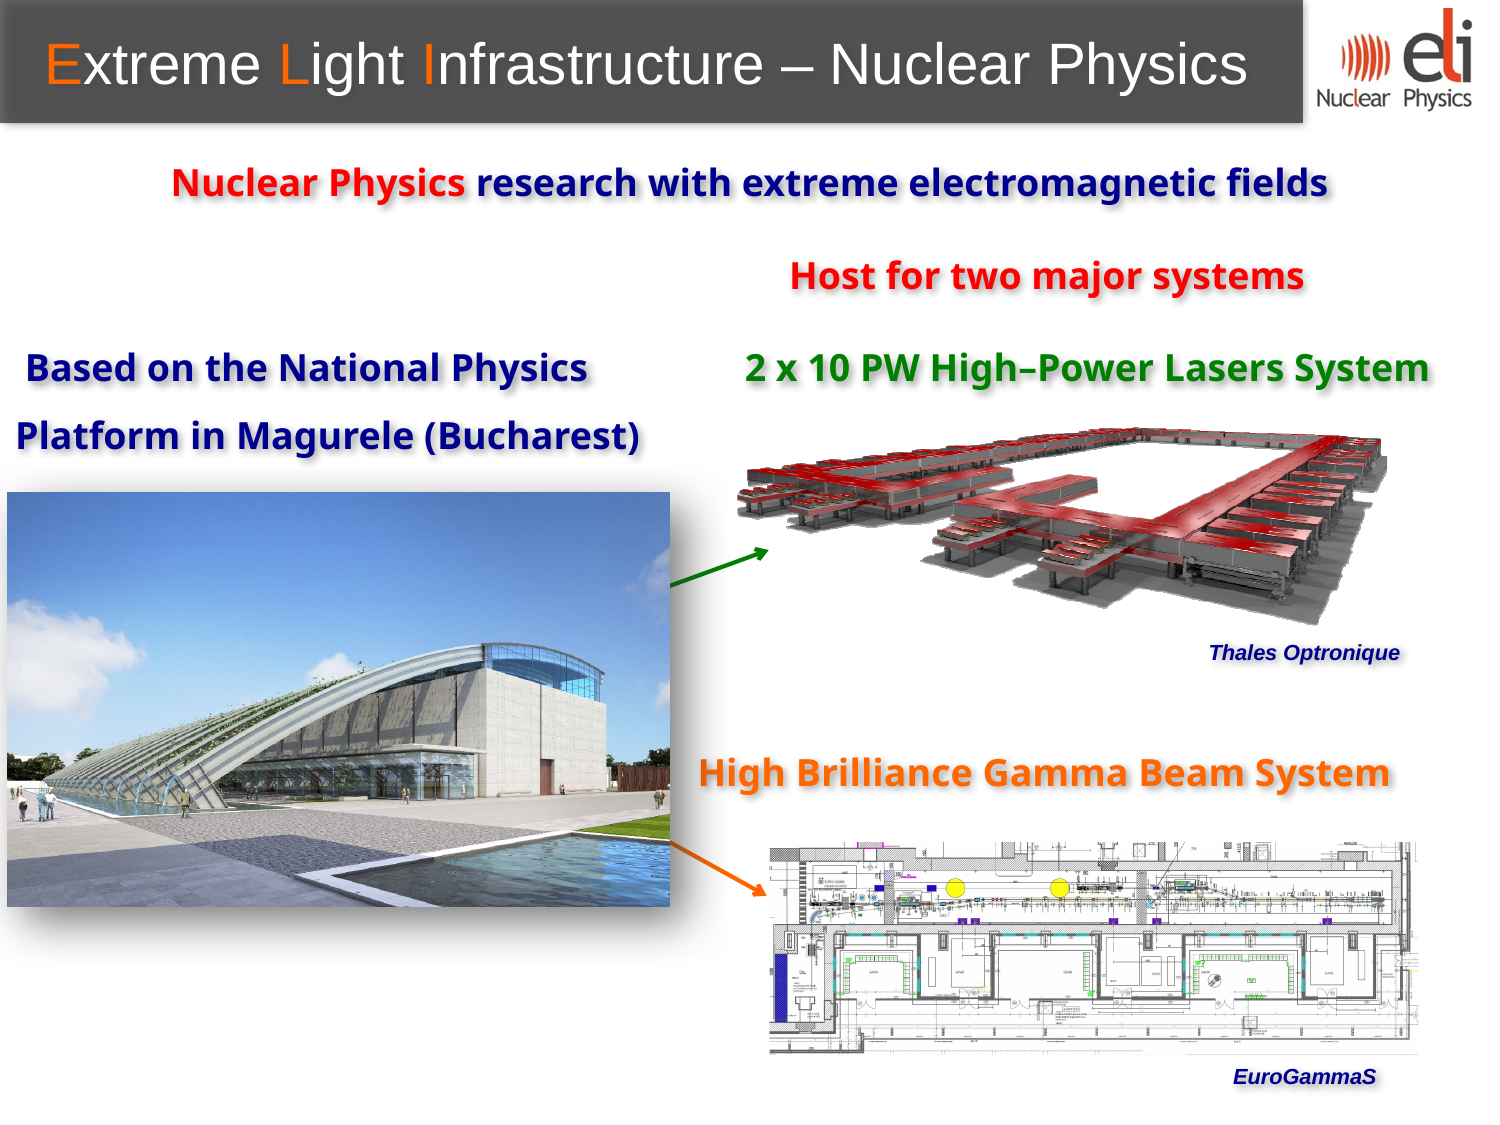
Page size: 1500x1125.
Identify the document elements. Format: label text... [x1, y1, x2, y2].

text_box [674, 549, 770, 678]
text_box EuroGammaS [1218, 1072, 1392, 1097]
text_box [674, 701, 768, 897]
picture [768, 842, 1419, 1061]
title Extreme Light Infrastructure – Nuclear Physics [0, 0, 1303, 124]
text_box Thales Optronique [1193, 631, 1416, 672]
list Nuclear Physics research with extreme electromagnetic fields Host for two major systems Based on the National Physics 2 x 10 PW High–Power Lasers System Platform in Magurele (Bucharest) High Brilliance Gamma Beam System [0, 129, 1500, 1125]
picture [7, 491, 670, 908]
picture [1308, 8, 1487, 118]
picture [736, 420, 1388, 636]
